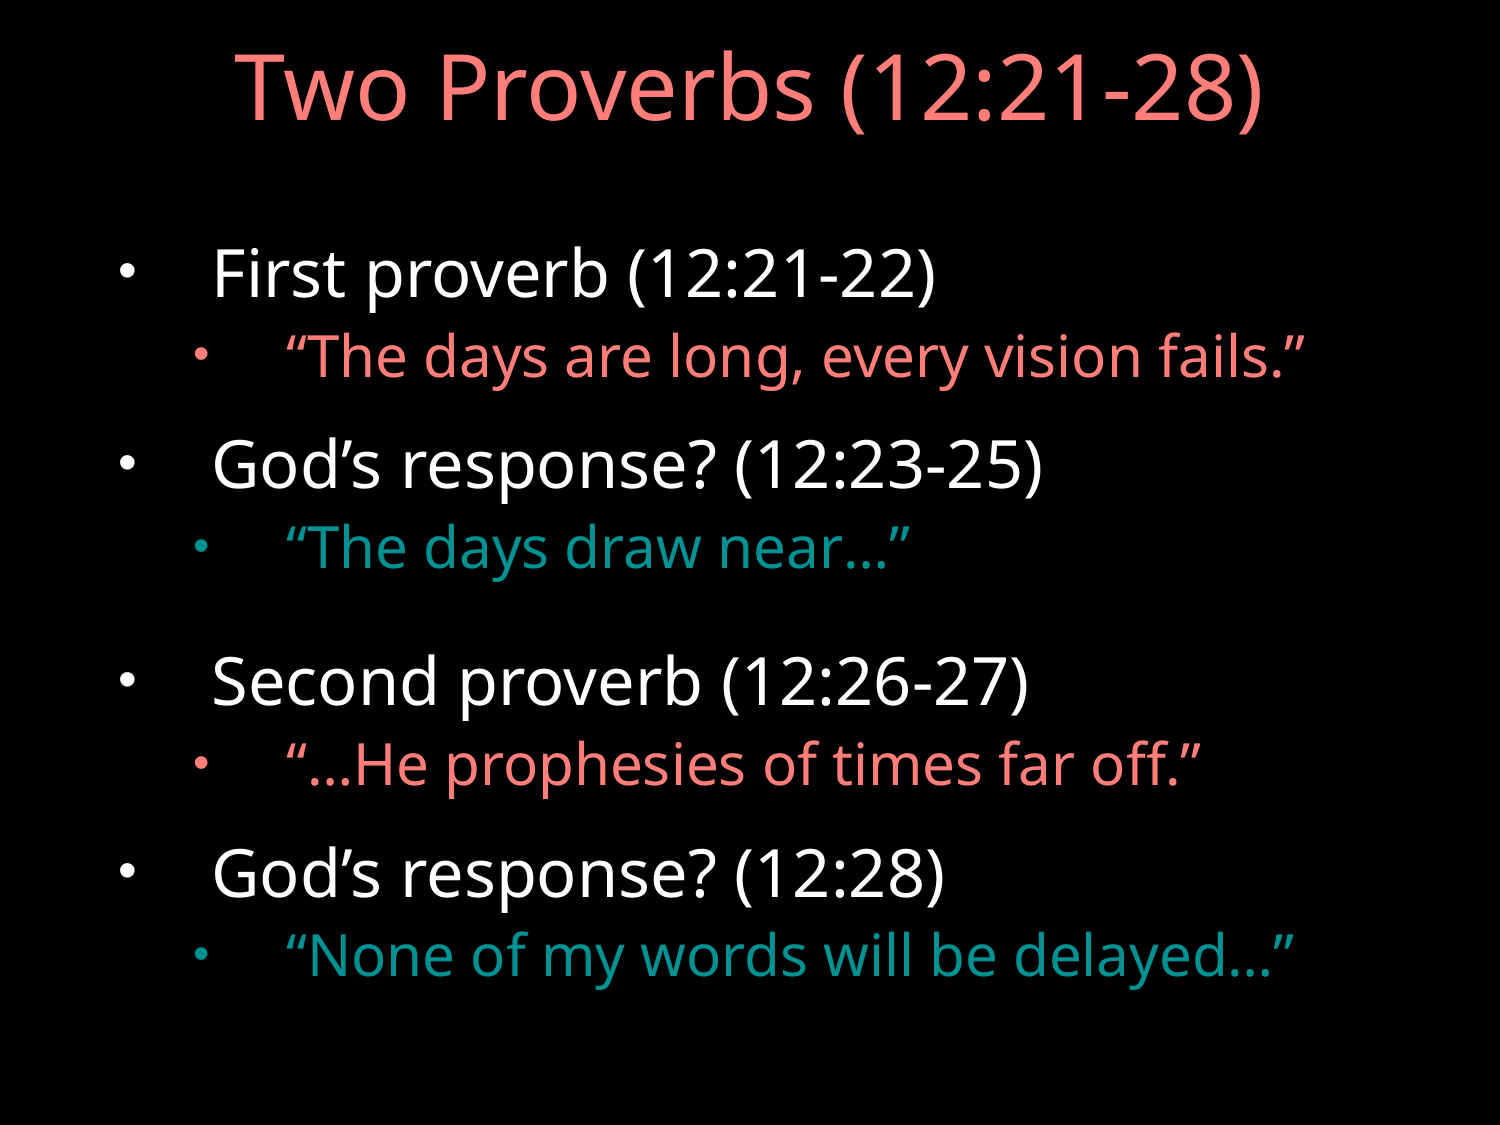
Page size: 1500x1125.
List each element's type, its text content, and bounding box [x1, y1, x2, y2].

title Two Proverbs (12:21-28) [103, 23, 1397, 158]
list First proverb (12:21-22) “The days are long, every vision fails.” God’s response? (12:23-25) “The days draw near…” Second proverb (12:26-27) “…He prophesies of times far off.” God’s response? (12:28) “None of my words will be delayed…” [103, 223, 1397, 1014]
